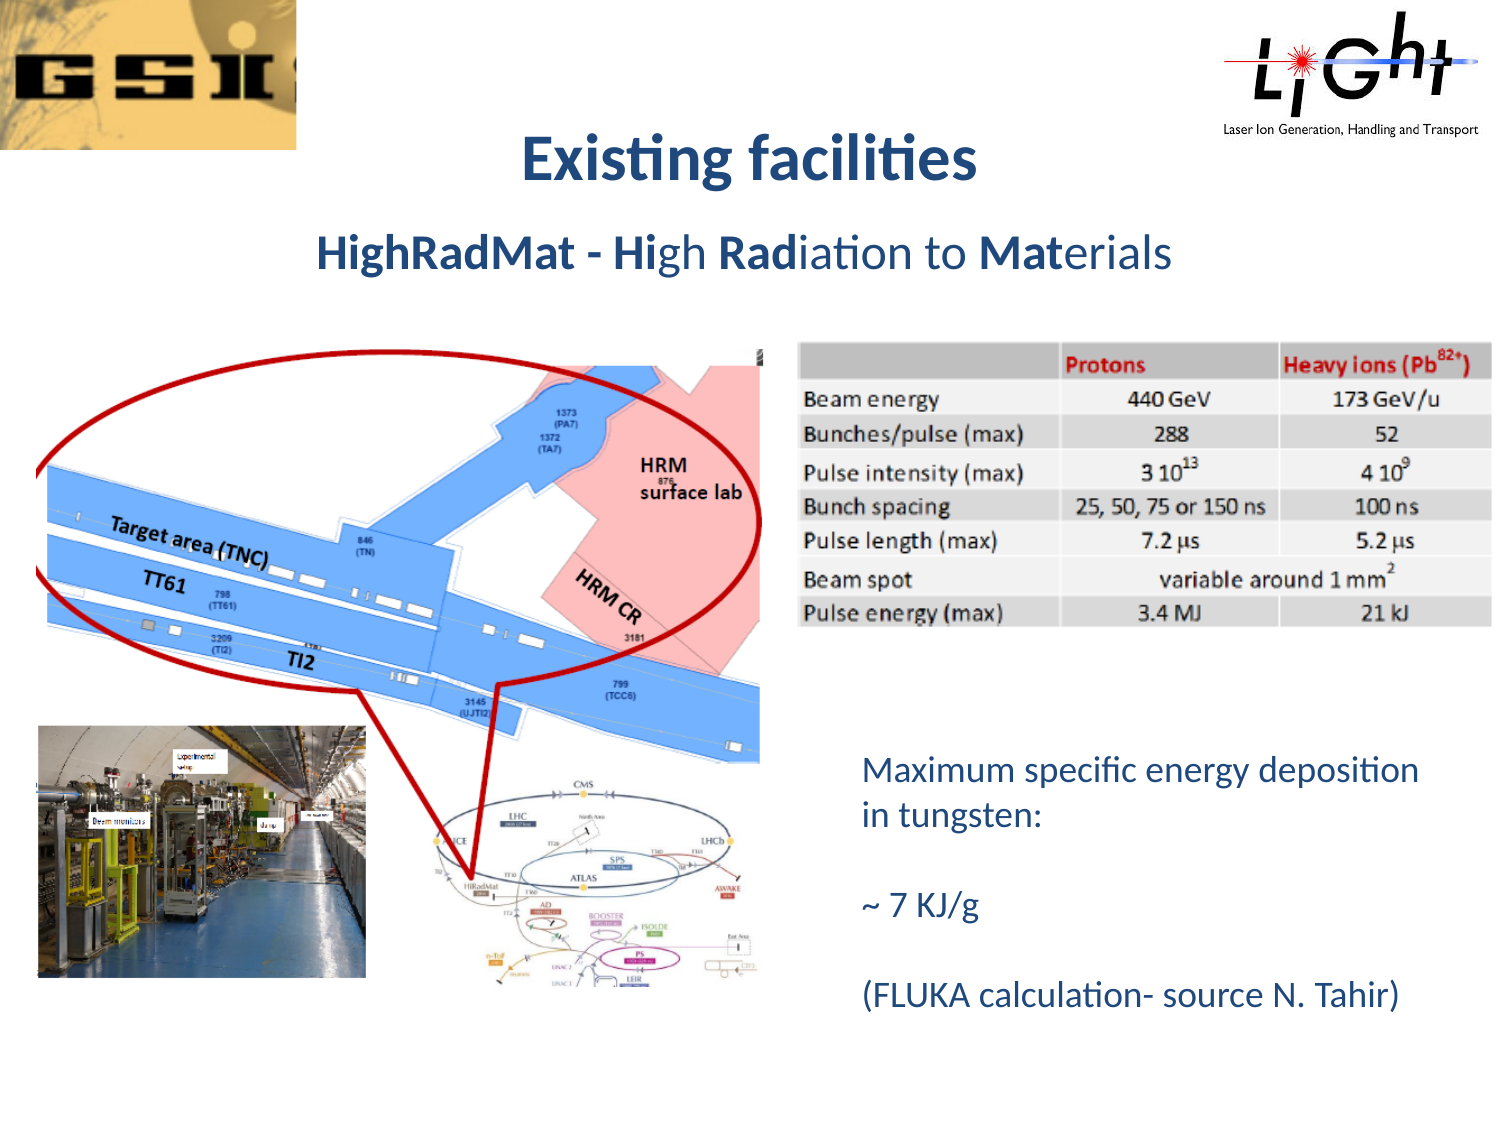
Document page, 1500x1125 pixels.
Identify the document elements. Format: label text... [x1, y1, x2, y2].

picture [0, 0, 297, 150]
picture [1200, 0, 1500, 157]
text_box HighRadMat - High Radiation to Materials [301, 212, 1240, 288]
text_box Maximum specific energy deposition in tungsten: ~ 7 KJ/g (FLUKA calculation- source N. Tahir) [846, 737, 1453, 1023]
picture [36, 349, 771, 988]
title Existing facilities [75, 99, 1425, 208]
picture [796, 337, 1497, 633]
